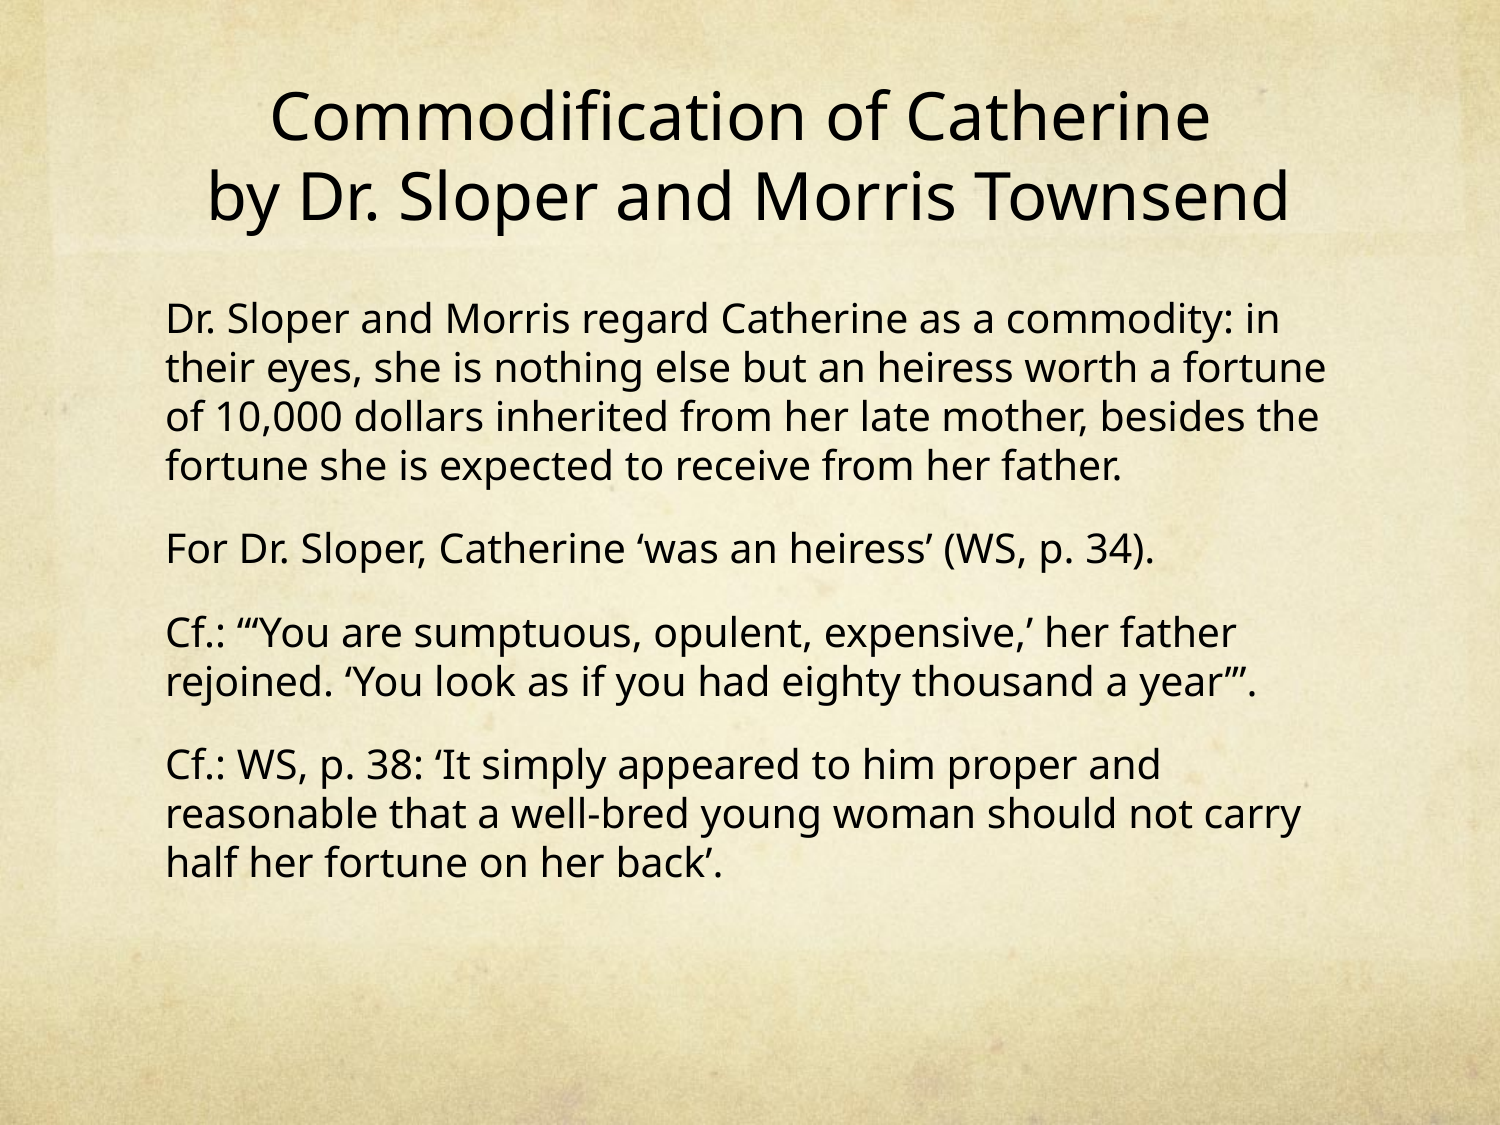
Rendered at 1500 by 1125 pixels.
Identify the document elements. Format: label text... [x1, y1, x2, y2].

title Commodification of Catherine by Dr. Sloper and Morris Townsend [150, 82, 1350, 225]
list Dr. Sloper and Morris regard Catherine as a commodity: in their eyes, she is nothing else but an heiress worth a fortune of 10,000 dollars inherited from her late mother, besides the fortune she is expected to receive from her father. For Dr. Sloper, Catherine ‘was an heiress’ (WS, p. 34). Cf.: “‘You are sumptuous, opulent, expensive,’ her father rejoined. ‘You look as if you had eighty thousand a year’”. Cf.: WS, p. 38: ‘It simply appeared to him proper and reasonable that a well-bred young woman should not carry half her fortune on her back’. [150, 284, 1350, 950]
picture [0, 0, 1500, 1125]
